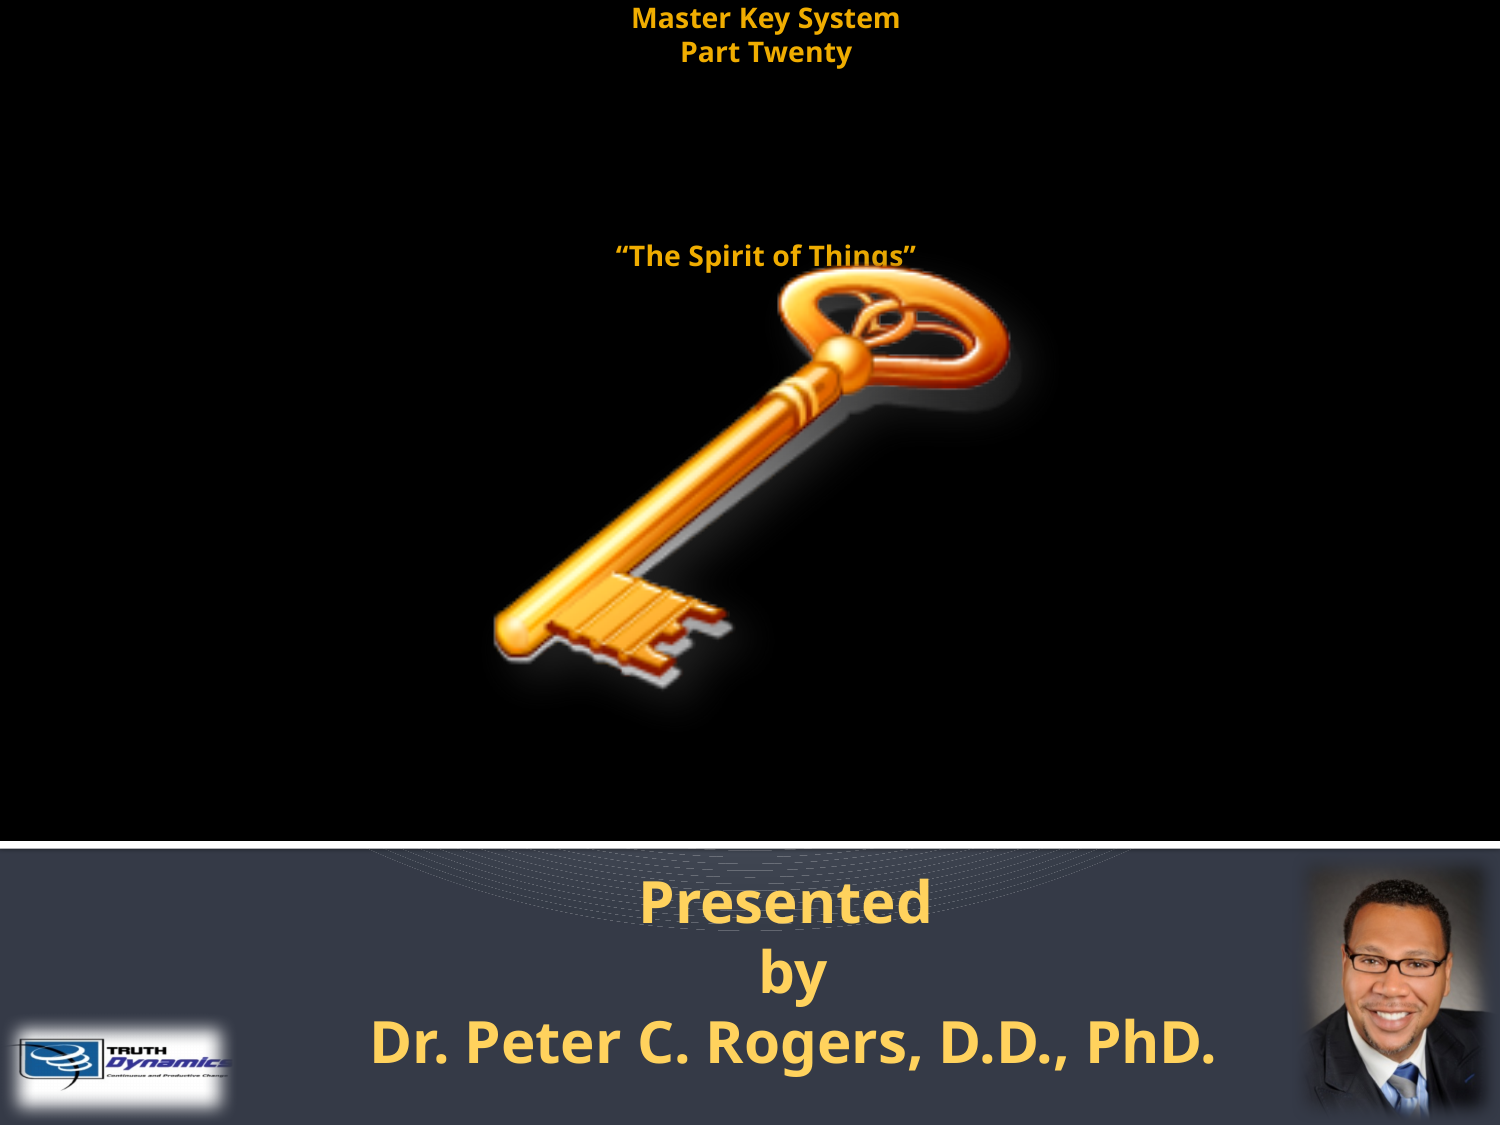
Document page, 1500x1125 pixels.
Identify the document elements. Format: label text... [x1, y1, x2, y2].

title Master Key System Part Twenty “The Spirit of Things” [99, 0, 1425, 275]
subtitle Presented by Dr. Peter C. Rogers, D.D., PhD. [125, 878, 1284, 1125]
picture [0, 1012, 238, 1125]
picture [474, 199, 1029, 754]
picture [1290, 849, 1500, 1125]
